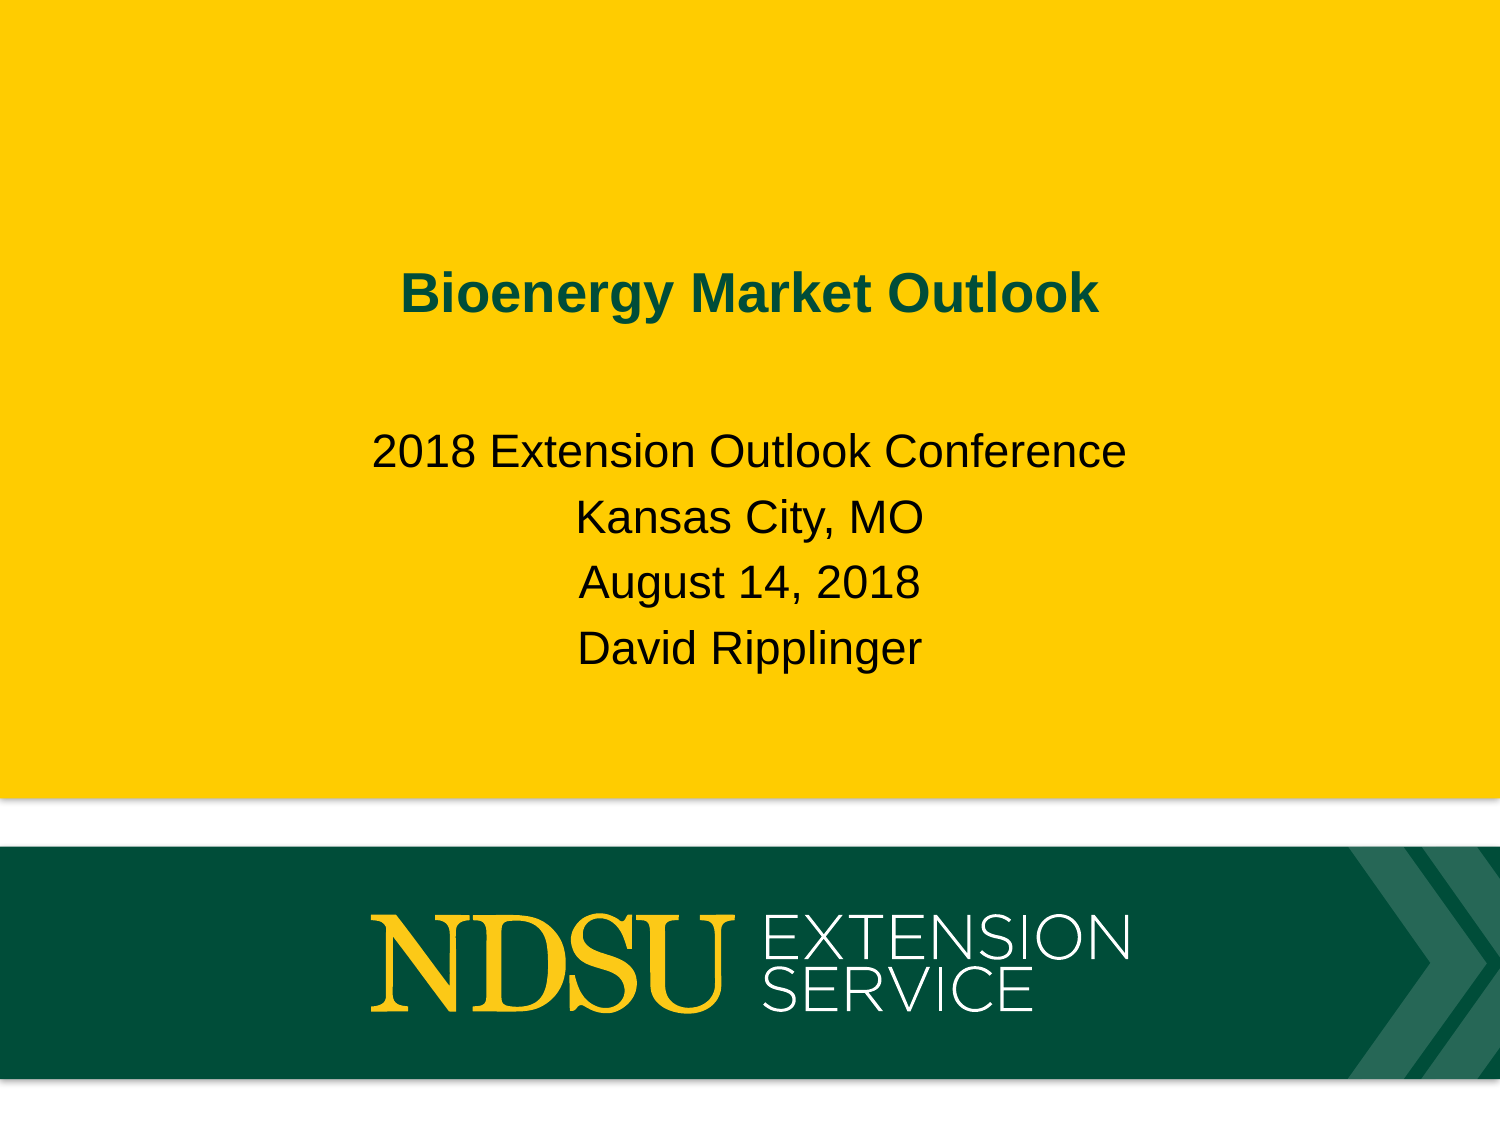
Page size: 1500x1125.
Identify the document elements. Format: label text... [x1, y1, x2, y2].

title Bioenergy Market Outlook [271, 199, 1229, 381]
subtitle 2018 Extension Outlook Conference Kansas City, MO August 14, 2018 David Ripplinger [356, 413, 1144, 655]
